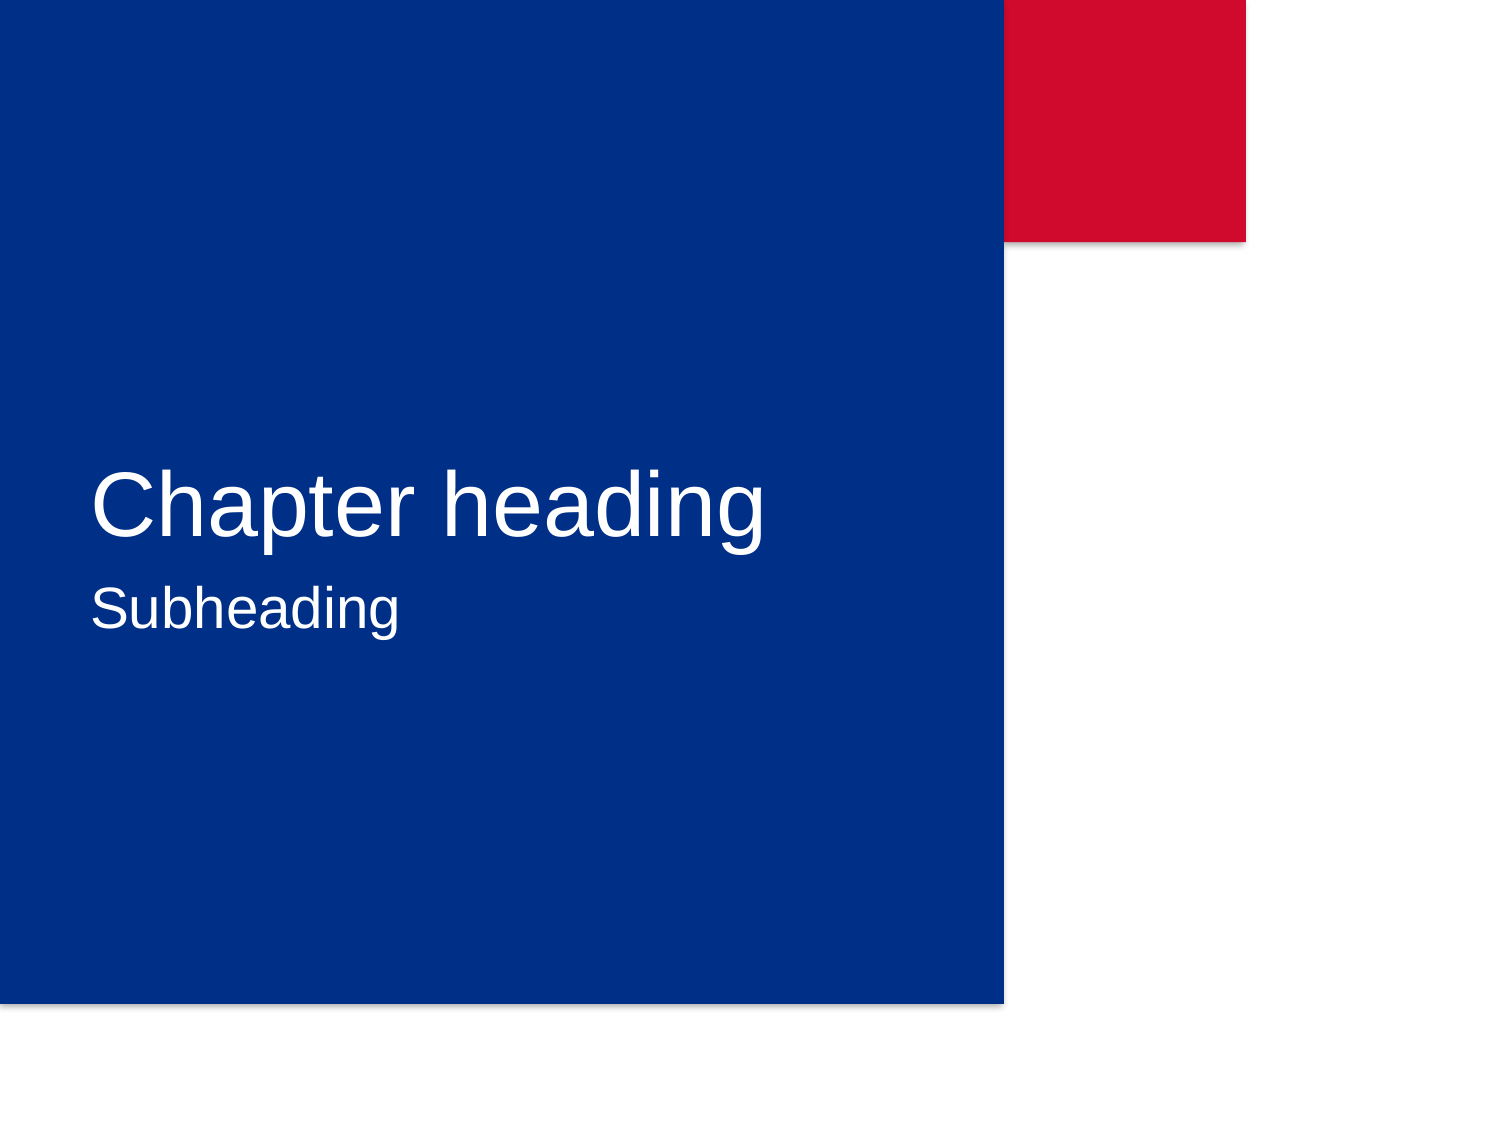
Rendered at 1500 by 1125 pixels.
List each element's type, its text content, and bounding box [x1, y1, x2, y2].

list Subheading [75, 562, 929, 858]
title Chapter heading [75, 267, 929, 562]
